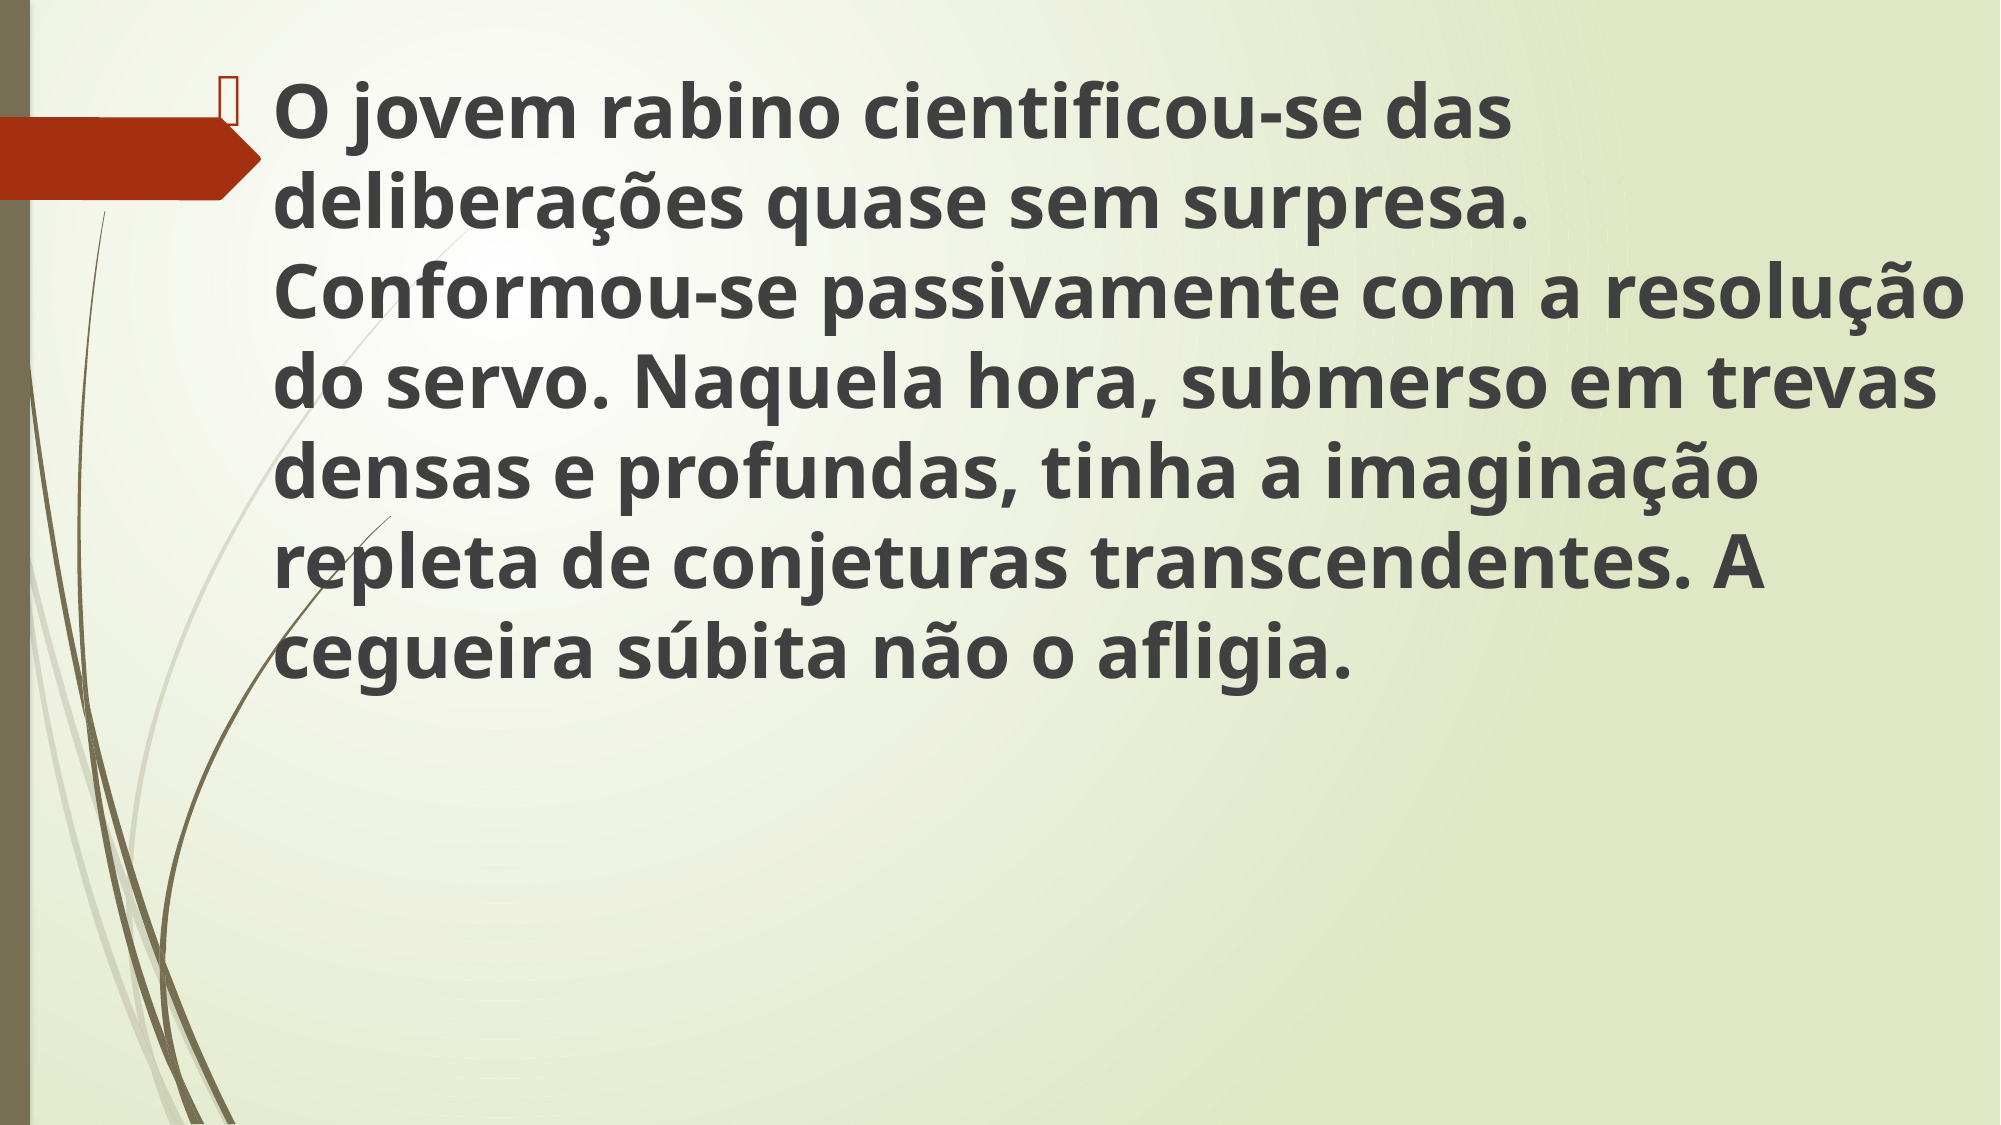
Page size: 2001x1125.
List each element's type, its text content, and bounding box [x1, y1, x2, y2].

list O jovem rabino cientificou-se das deliberações quase sem surpresa. Conformou-se passivamente com a resolução do servo. Naquela hora, submerso em trevas densas e profundas, tinha a imaginação repleta de conjeturas transcendentes. A cegueira súbita não o afligia. [201, 0, 2000, 1125]
